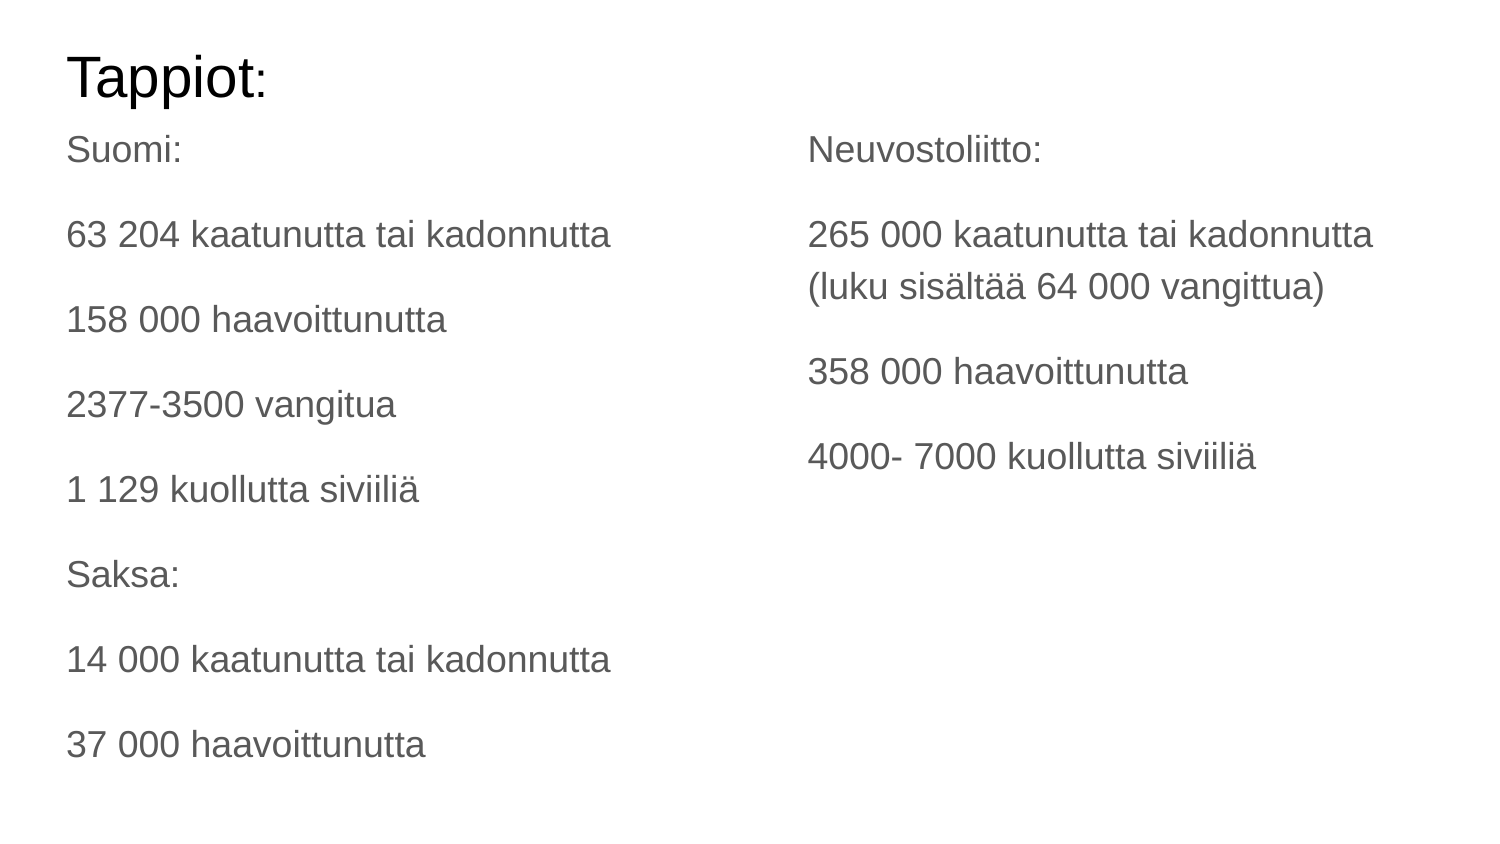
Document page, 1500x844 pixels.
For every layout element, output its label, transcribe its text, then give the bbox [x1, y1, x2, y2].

title Tappiot: [51, 24, 1449, 96]
list Suomi: 63 204 kaatunutta tai kadonnutta 158 000 haavoittunutta 2377-3500 vangitua 1 129 kuollutta siviiliä Saksa: 14 000 kaatunutta tai kadonnutta 37 000 haavoittunutta [51, 103, 708, 798]
list Neuvostoliitto: 265 000 kaatunutta tai kadonnutta (luku sisältää 64 000 vangittua) 358 000 haavoittunutta 4000- 7000 kuollutta siviiliä [792, 103, 1449, 798]
